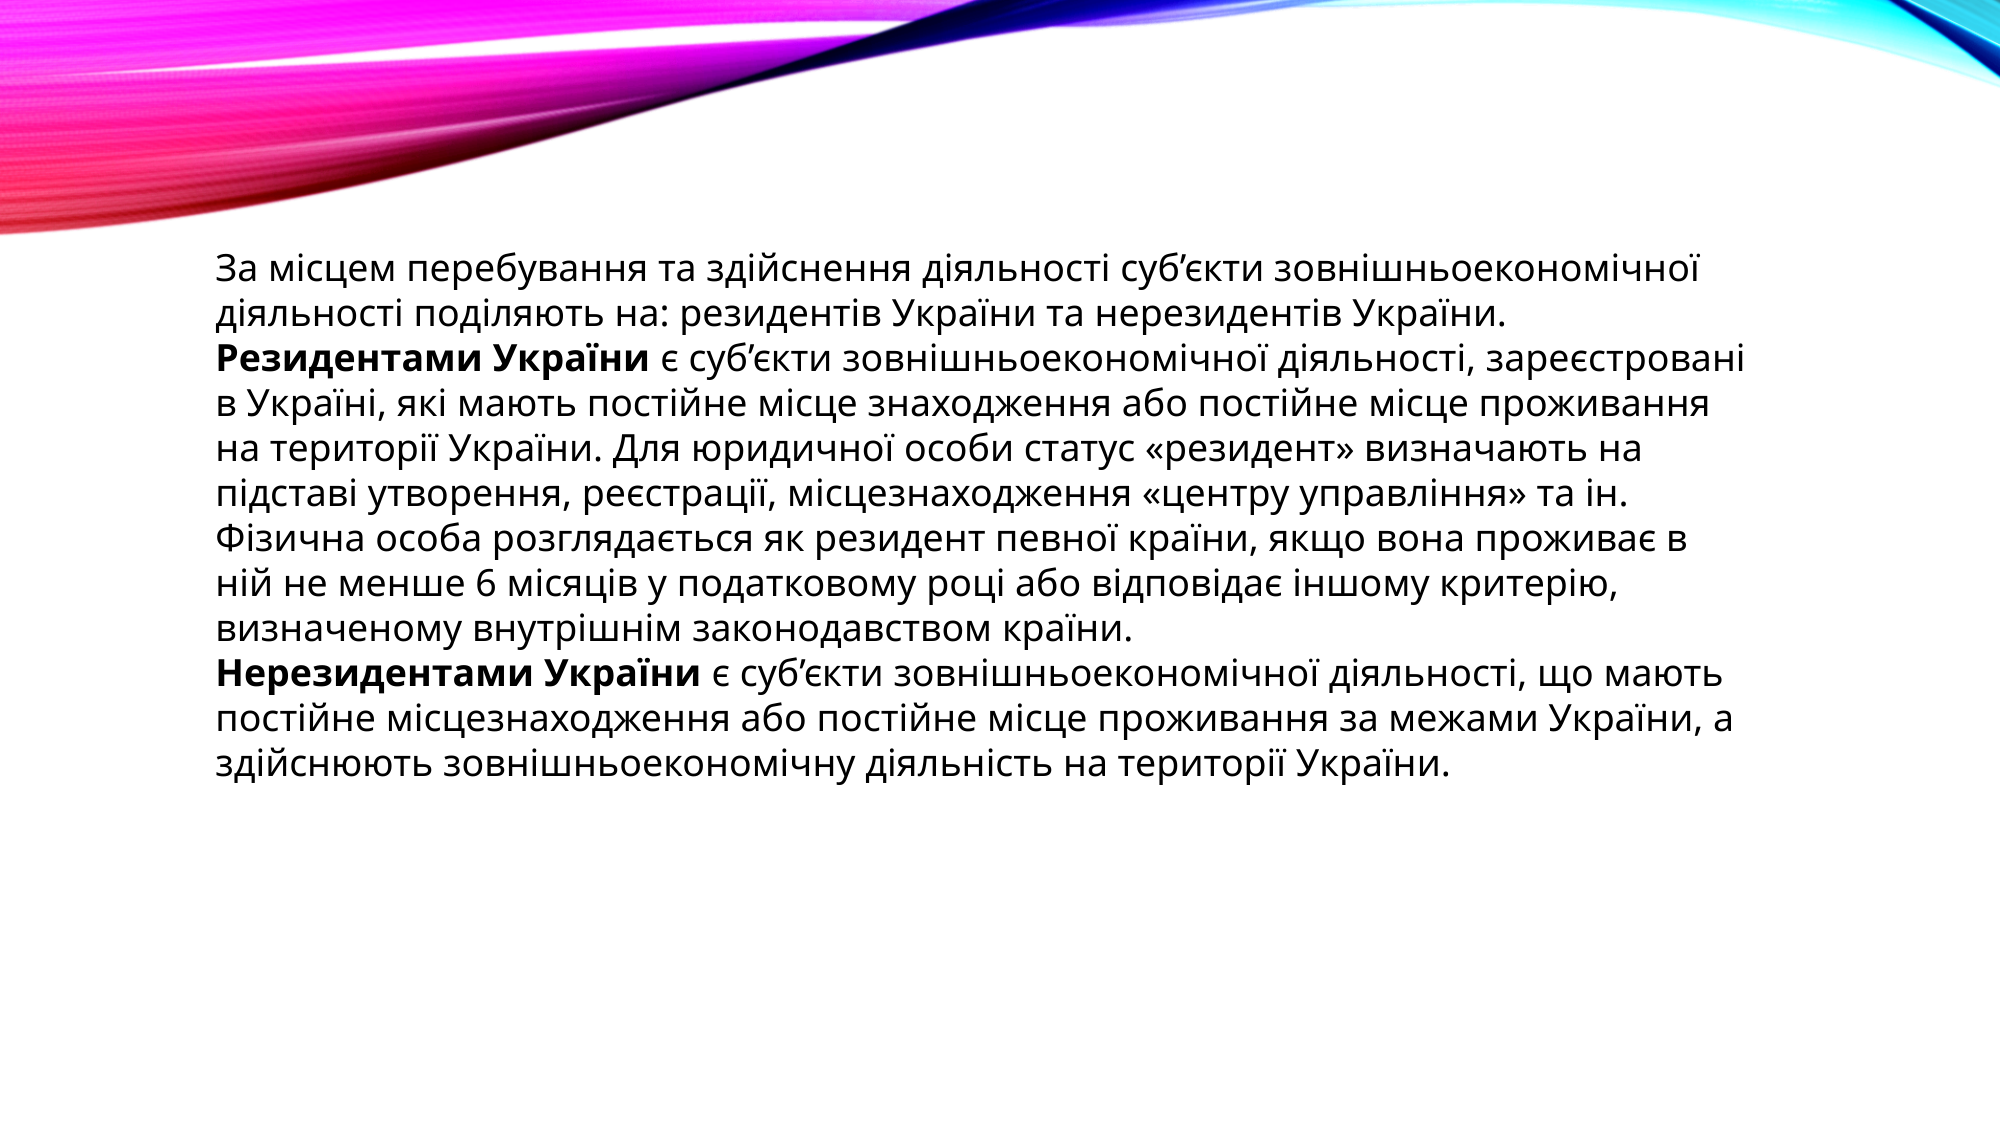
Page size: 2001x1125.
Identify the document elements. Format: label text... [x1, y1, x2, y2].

text_box За місцем перебування та здійснення діяльності суб’єкти зовнішньоекономічної діяльності поділяють на: резидентів України та нерезидентів України. Резидентами України є суб’єкти зовнішньоекономічної діяльності, зареєстровані в Україні, які мають постійне місце знаходження або постійне місце проживання на території України. Для юридичної особи статус «резидент» визначають на підставі утворення, реєстрації, місцезнаходження «центру управління» та ін. Фізична особа розглядається як резидент певної країни, якщо вона проживає в ній не менше 6 місяців у податковому році або відповідає іншому критерію, визначеному внутрішнім законодавством країни. Нерезидентами України є суб’єкти зовнішньоекономічної діяльності, що мають постійне місцезнаходження або постійне місце проживання за межами України, а здійснюють зовнішньоекономічну діяльність на території України. [200, 236, 1767, 792]
picture [1910, 0, 2000, 45]
picture [0, 0, 2000, 237]
picture [1890, 0, 2000, 75]
